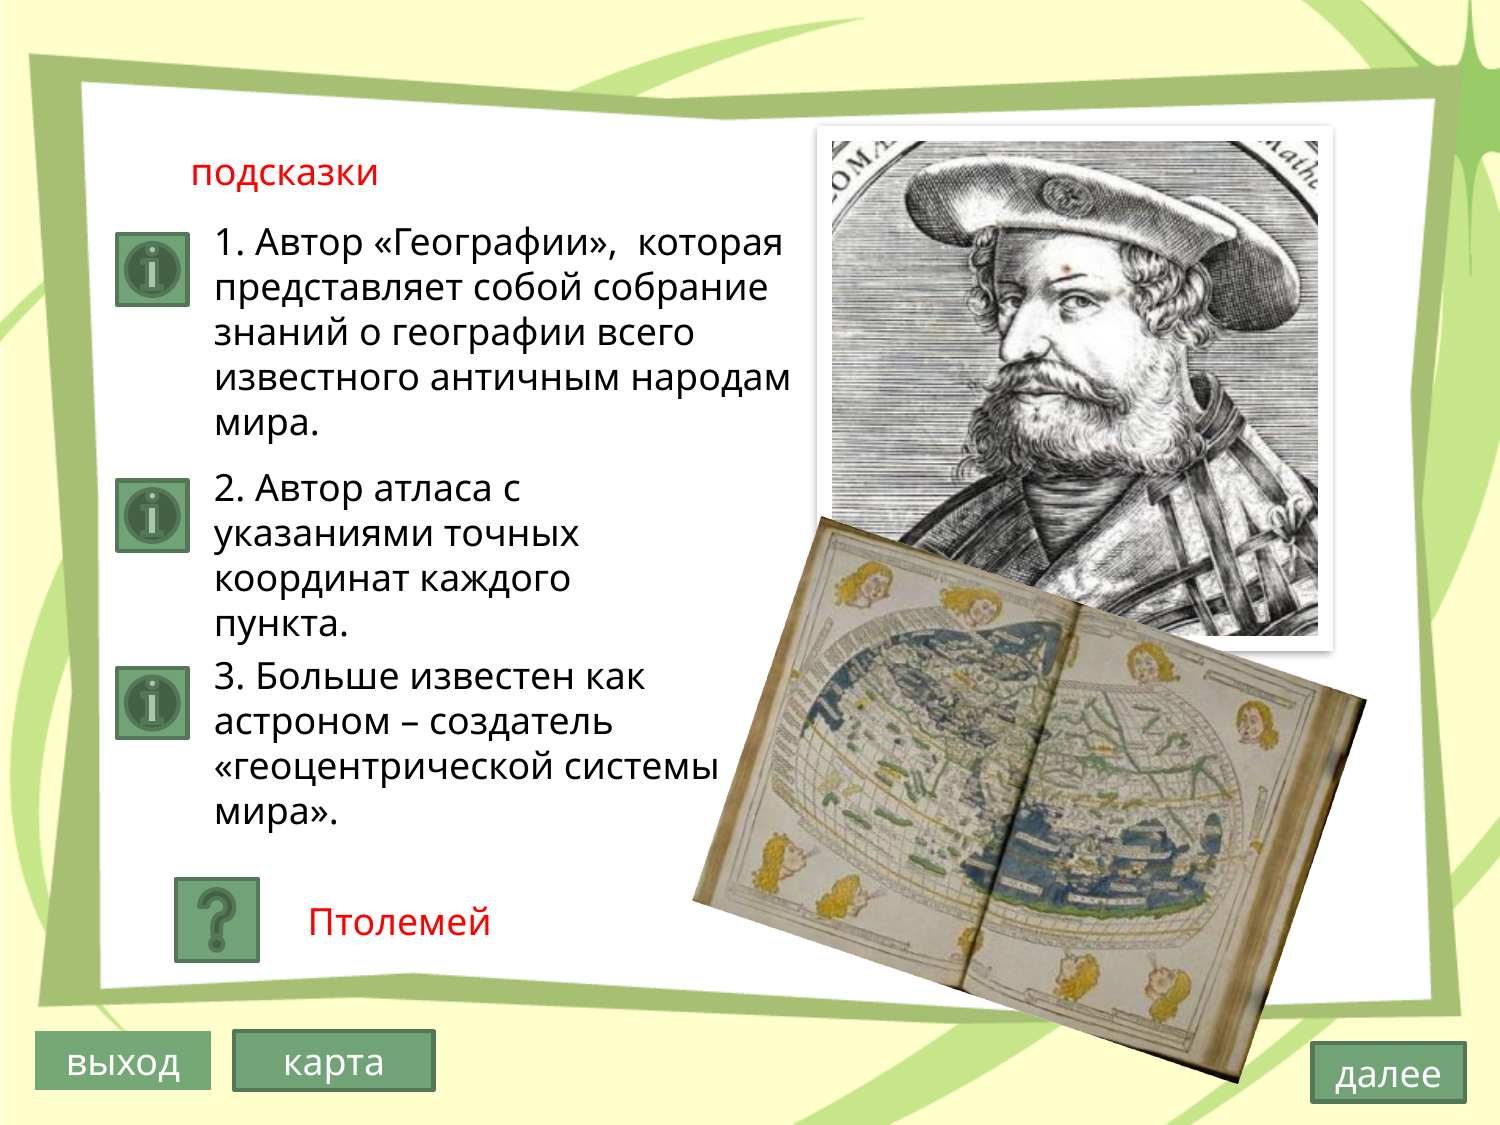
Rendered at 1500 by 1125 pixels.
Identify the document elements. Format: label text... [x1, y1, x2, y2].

text_box 2. Автор атласа с указаниями точных координат каждого пункта. [199, 456, 704, 644]
text_box [115, 666, 190, 740]
text_box выход [33, 1029, 213, 1092]
text_box Птолемей [292, 890, 735, 951]
text_box [115, 478, 190, 553]
text_box карта [232, 1029, 436, 1092]
text_box 3. Больше известен как астроном – создатель «геоцентрической системы мира». [199, 644, 735, 840]
text_box подсказки [175, 140, 493, 201]
text_box [174, 877, 260, 963]
text_box [115, 232, 190, 307]
text_box далее [1310, 1041, 1467, 1104]
text_box 1. Автор «Географии», которая представляет собой собрание знаний о географии всего известного античным народам мира. [199, 210, 812, 496]
picture [0, 0, 1500, 1125]
